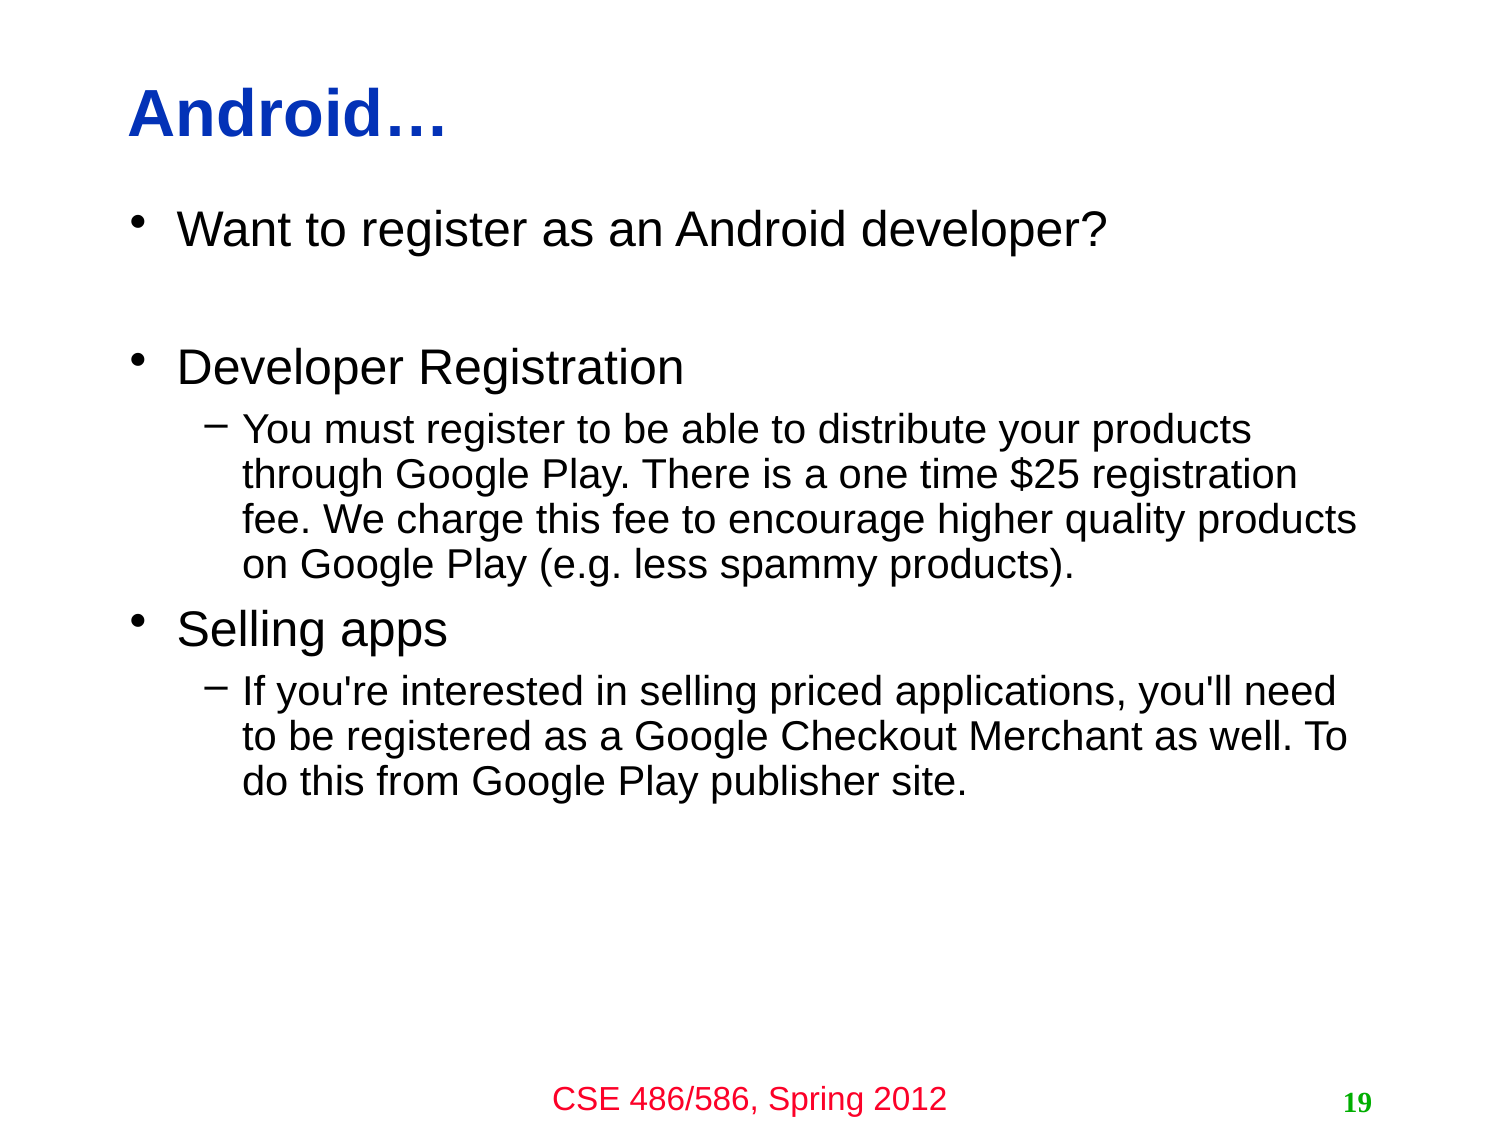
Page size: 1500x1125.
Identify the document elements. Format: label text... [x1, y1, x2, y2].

slide_number 19 [1074, 1076, 1388, 1125]
title Android… [112, 53, 1310, 176]
list Want to register as an Android developer? Developer Registration You must register to be able to distribute your products through Google Play. There is a one time $25 registration fee. We charge this fee to encourage higher quality products on Google Play (e.g. less spammy products). Selling apps If you're interested in selling priced applications, you'll need to be registered as a Google Checkout Merchant as well. To do this from Google Play publisher site. [114, 195, 1376, 1005]
